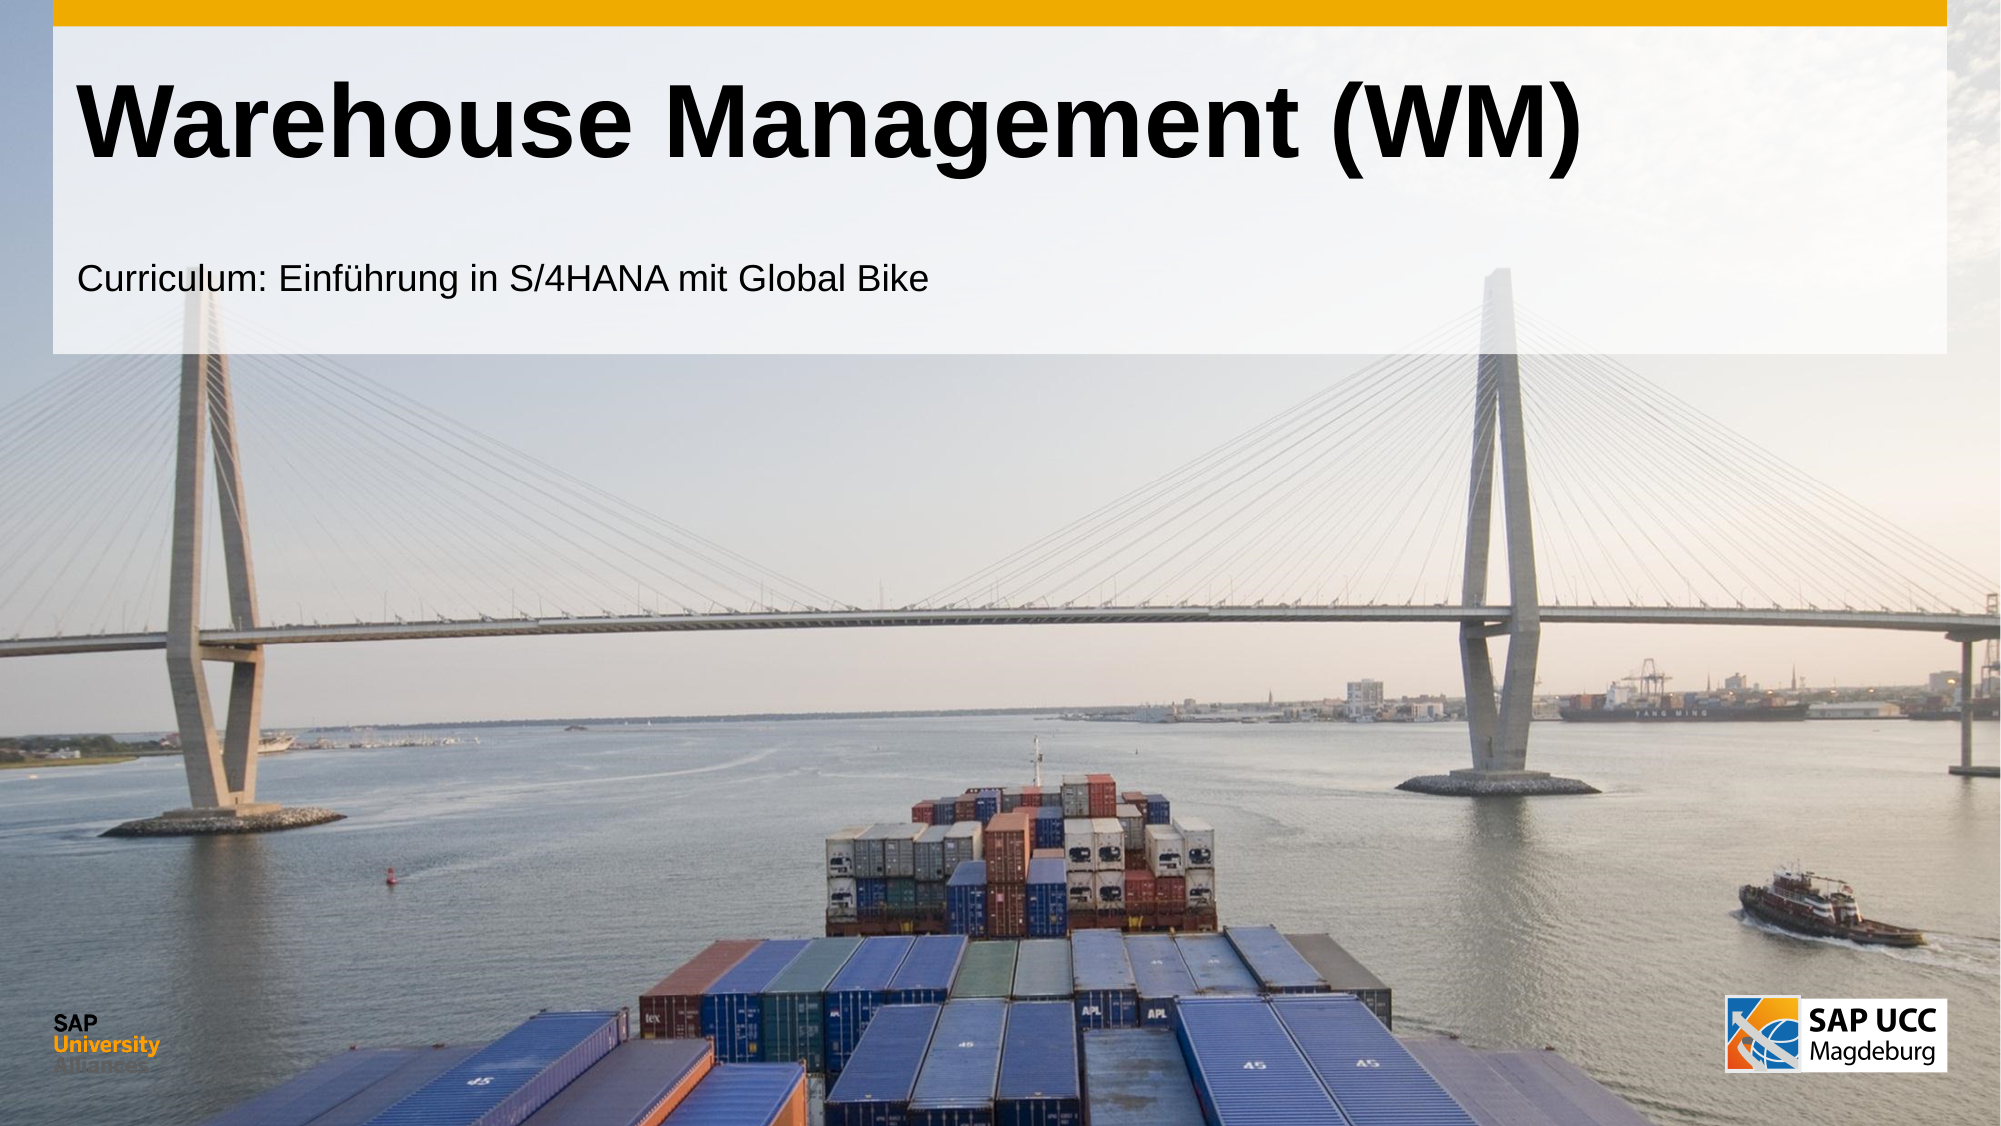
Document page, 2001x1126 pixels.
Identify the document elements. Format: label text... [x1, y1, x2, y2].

subtitle Curriculum: Einführung in S/4HANA mit Global Bike [76, 252, 1819, 344]
title Warehouse Management (WM) [76, 53, 1819, 205]
picture [0, 0, 2001, 1126]
